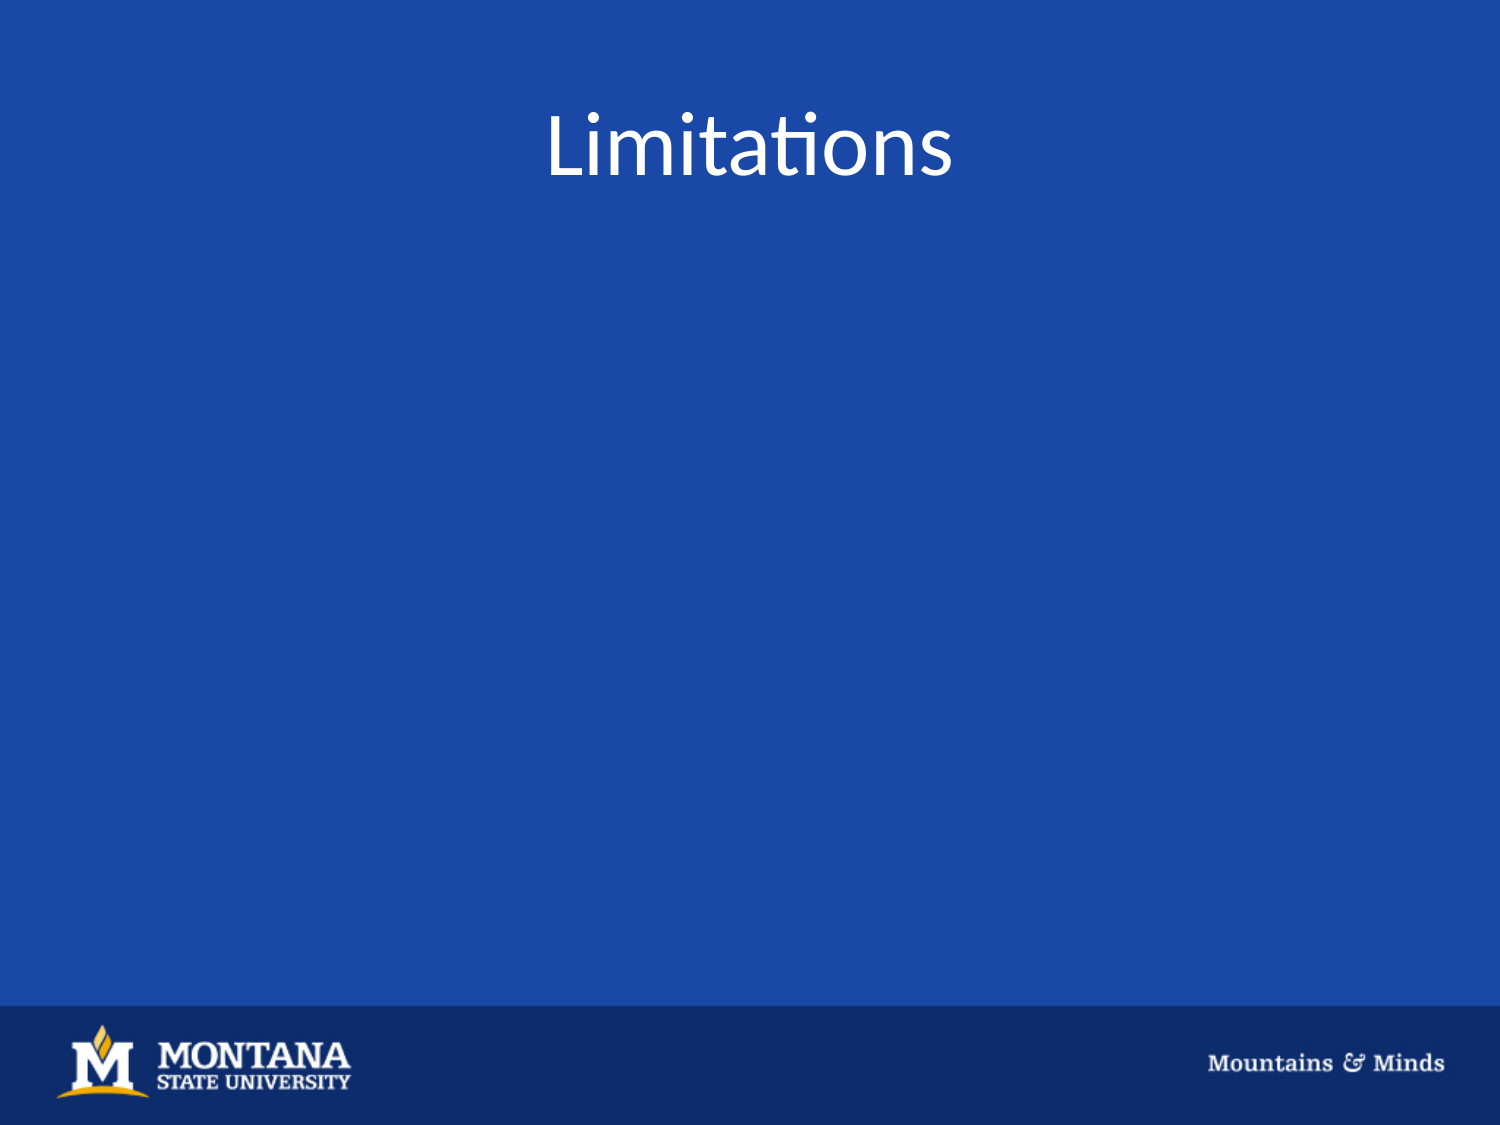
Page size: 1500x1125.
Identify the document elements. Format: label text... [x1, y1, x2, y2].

title Limitations [75, 45, 1425, 233]
picture [0, 0, 1500, 1125]
